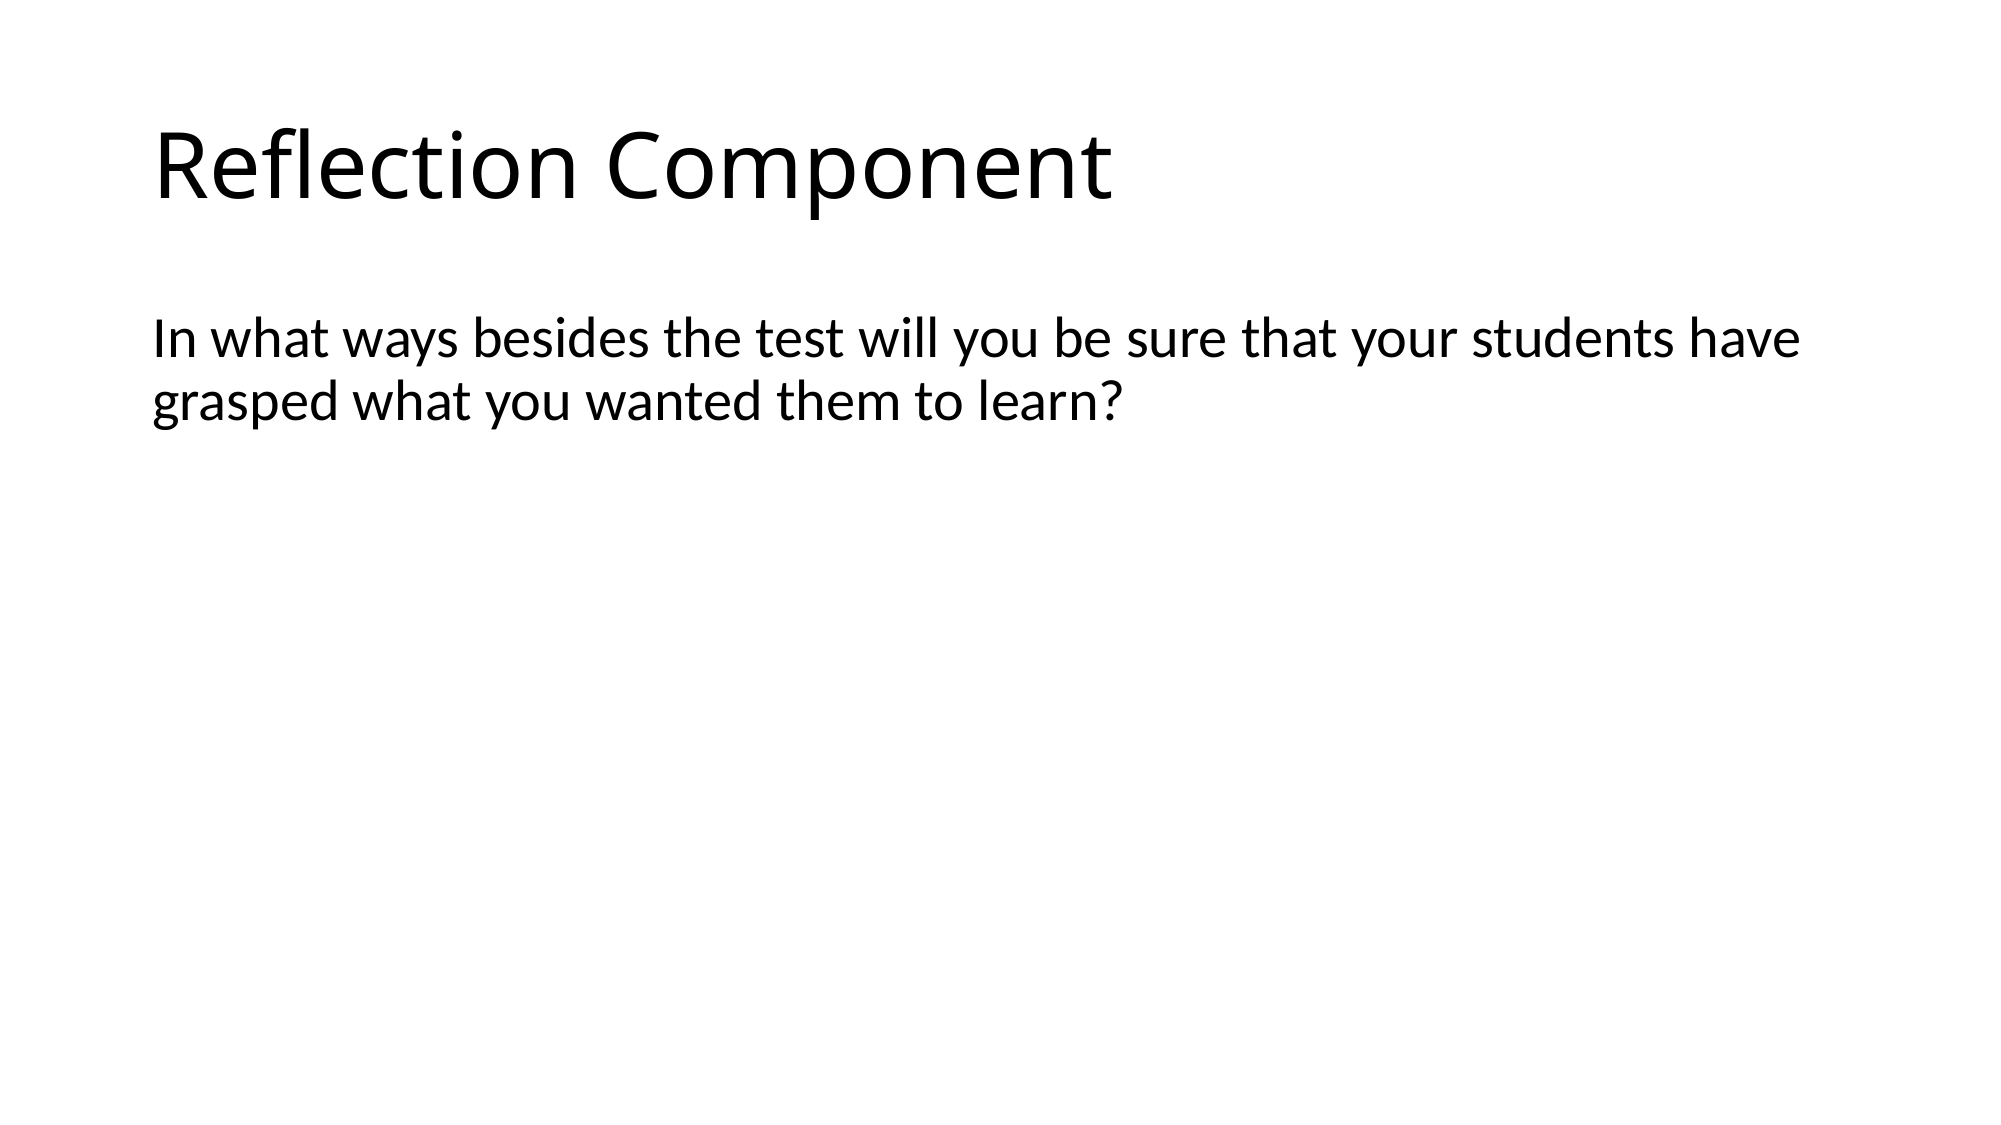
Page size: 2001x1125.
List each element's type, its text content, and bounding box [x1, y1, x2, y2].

list In what ways besides the test will you be sure that your students have grasped what you wanted them to learn? [137, 299, 1863, 1014]
title Reflection Component [137, 59, 1863, 278]
